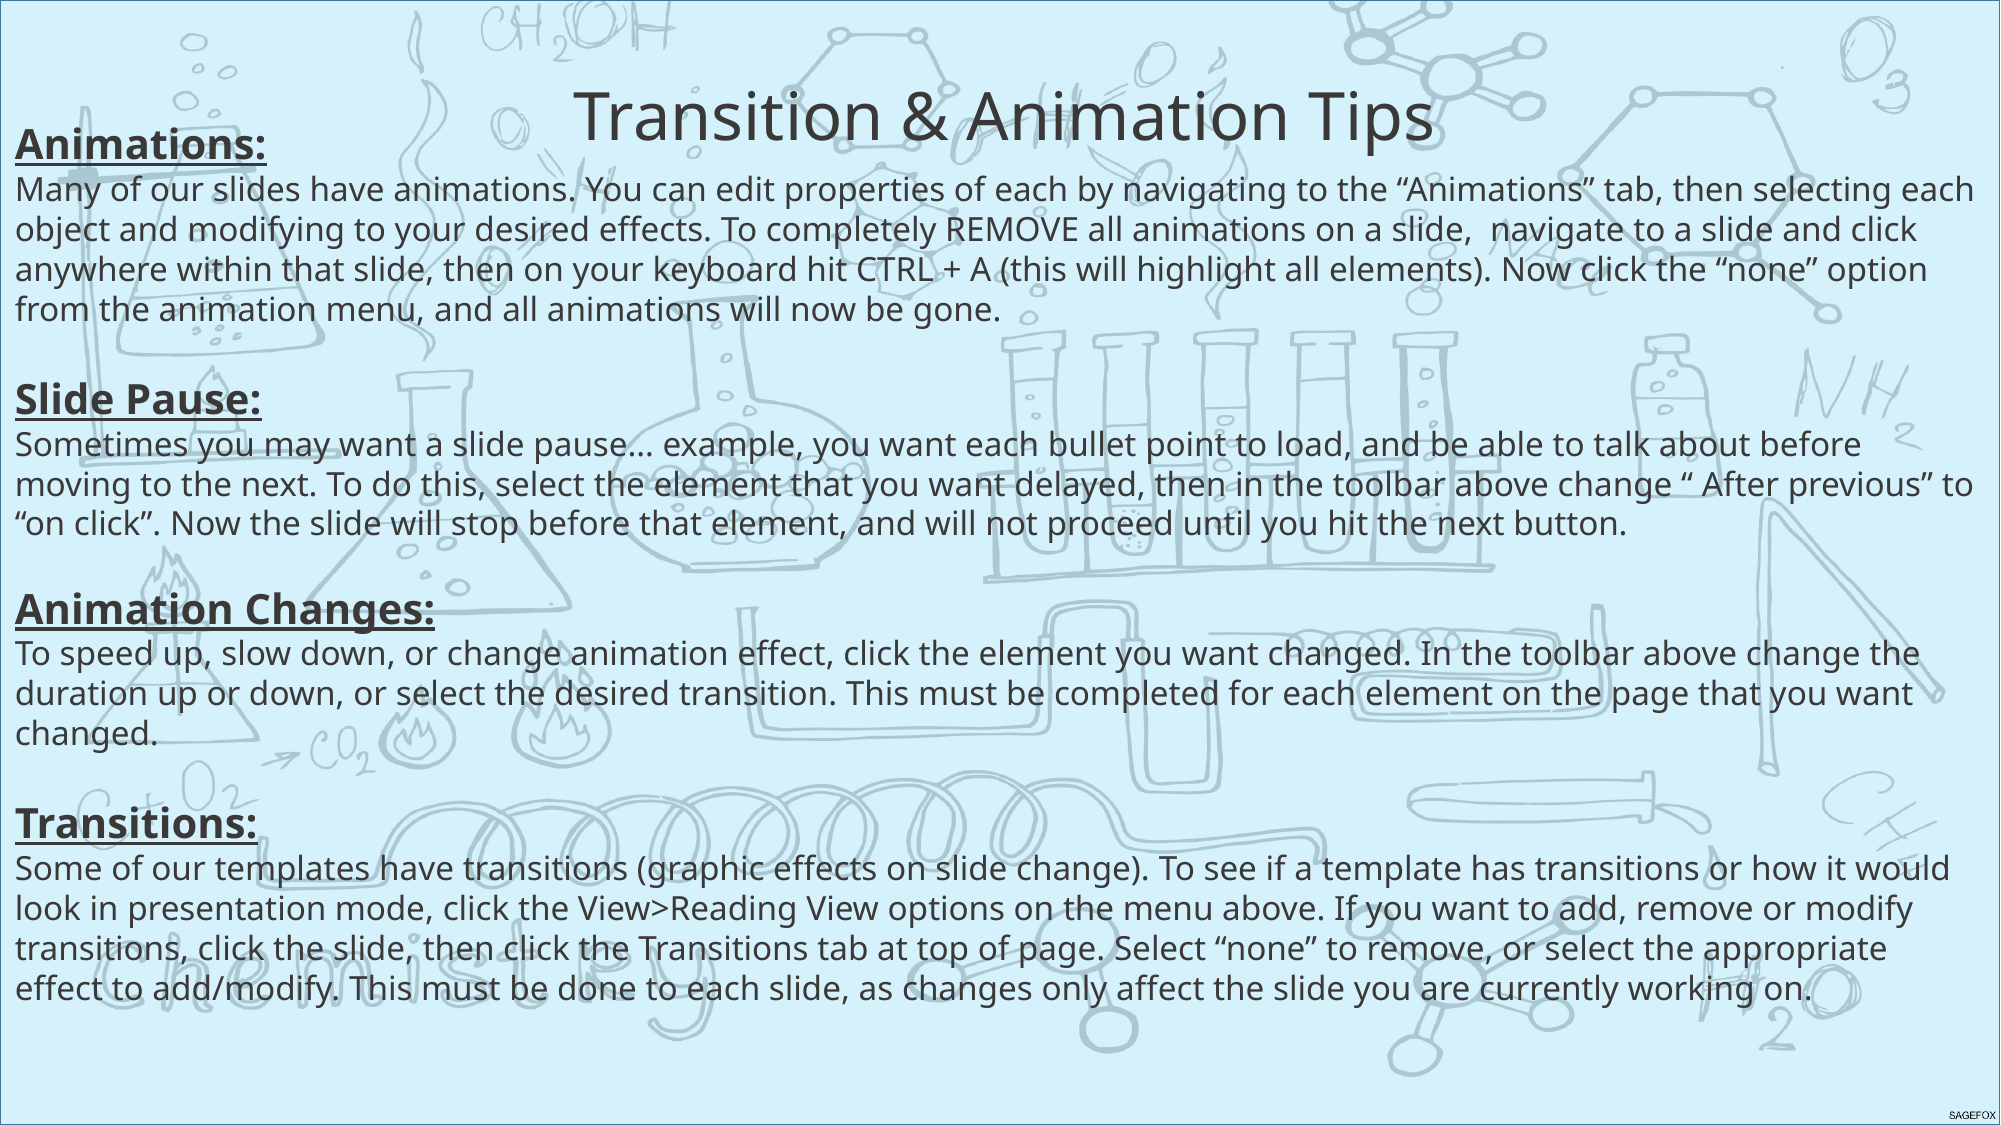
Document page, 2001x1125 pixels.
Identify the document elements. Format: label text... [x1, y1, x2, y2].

title Transition & Animation Tips [477, 59, 1532, 177]
text_box Animations: Many of our slides have animations. You can edit properties of each by navigating to the “Animations” tab, then selecting each object and modifying to your desired effects. To completely REMOVE all animations on a slide, navigate to a slide and click anywhere within that slide, then on your keyboard hit CTRL + A (this will highlight all elements). Now click the “none” option from the animation menu, and all animations will now be gone. Slide Pause: Sometimes you may want a slide pause… example, you want each bullet point to load, and be able to talk about before moving to the next. To do this, select the element that you want delayed, then in the toolbar above change “ After previous” to “on click”. Now the slide will stop before that element, and will not proceed until you hit the next button. Animation Changes: To speed up, slow down, or change animation effect, click the element you want changed. In the toolbar above change the duration up or down, or select the desired transition. This must be completed for each element on the page that you want changed. Transitions: Some of our templates have transitions (graphic effects on slide change). To see if a template has transitions or how it would look in presentation mode, click the View>Reading View options on the menu above. If you want to add, remove or modify transitions, click the slide, then click the Transitions tab at top of page. Select “none” to remove, or select the appropriate effect to add/modify. This must be done to each slide, as changes only affect the slide you are currently working on. [0, 0, 2000, 1125]
